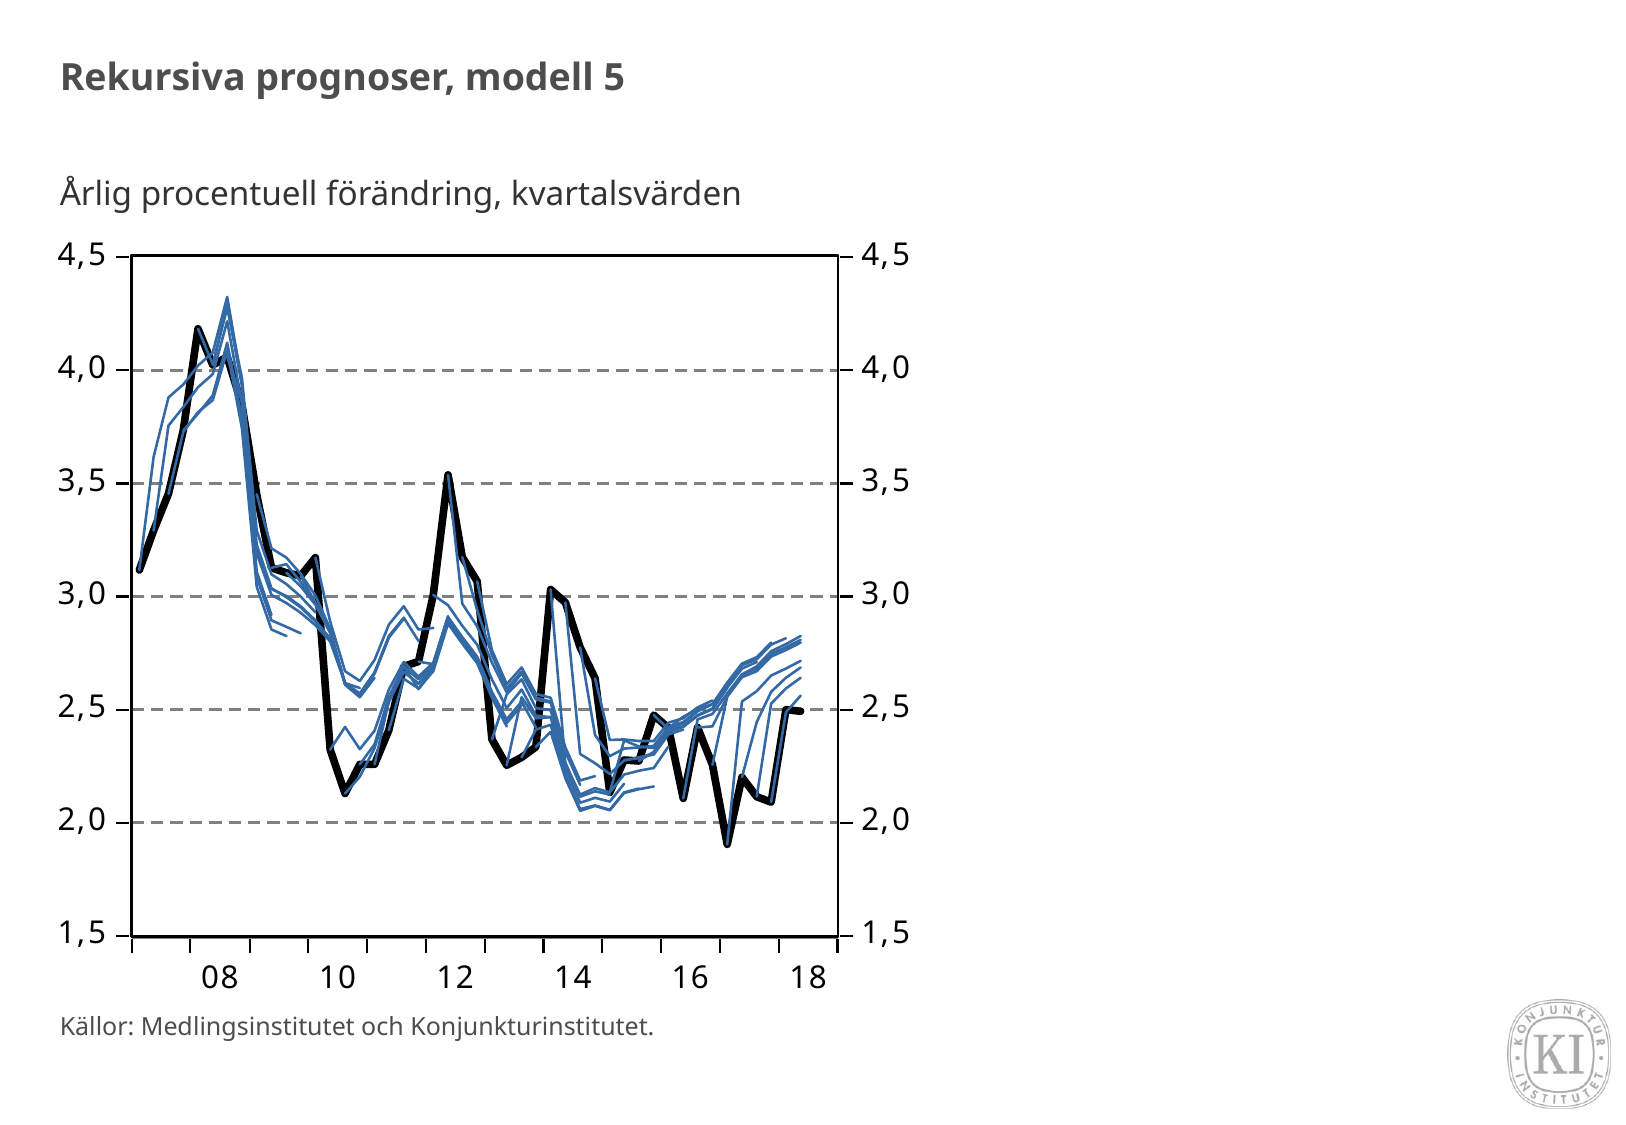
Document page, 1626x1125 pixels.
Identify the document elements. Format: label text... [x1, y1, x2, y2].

picture [1507, 999, 1611, 1109]
title Rekursiva prognoser, modell 5 [44, 45, 1545, 114]
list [56, 231, 919, 991]
subtitle Källor: Medlingsinstitutet och Konjunkturinstitutet. [44, 1003, 1474, 1106]
list Årlig procentuell förändring, kvartalsvärden [44, 125, 1545, 220]
